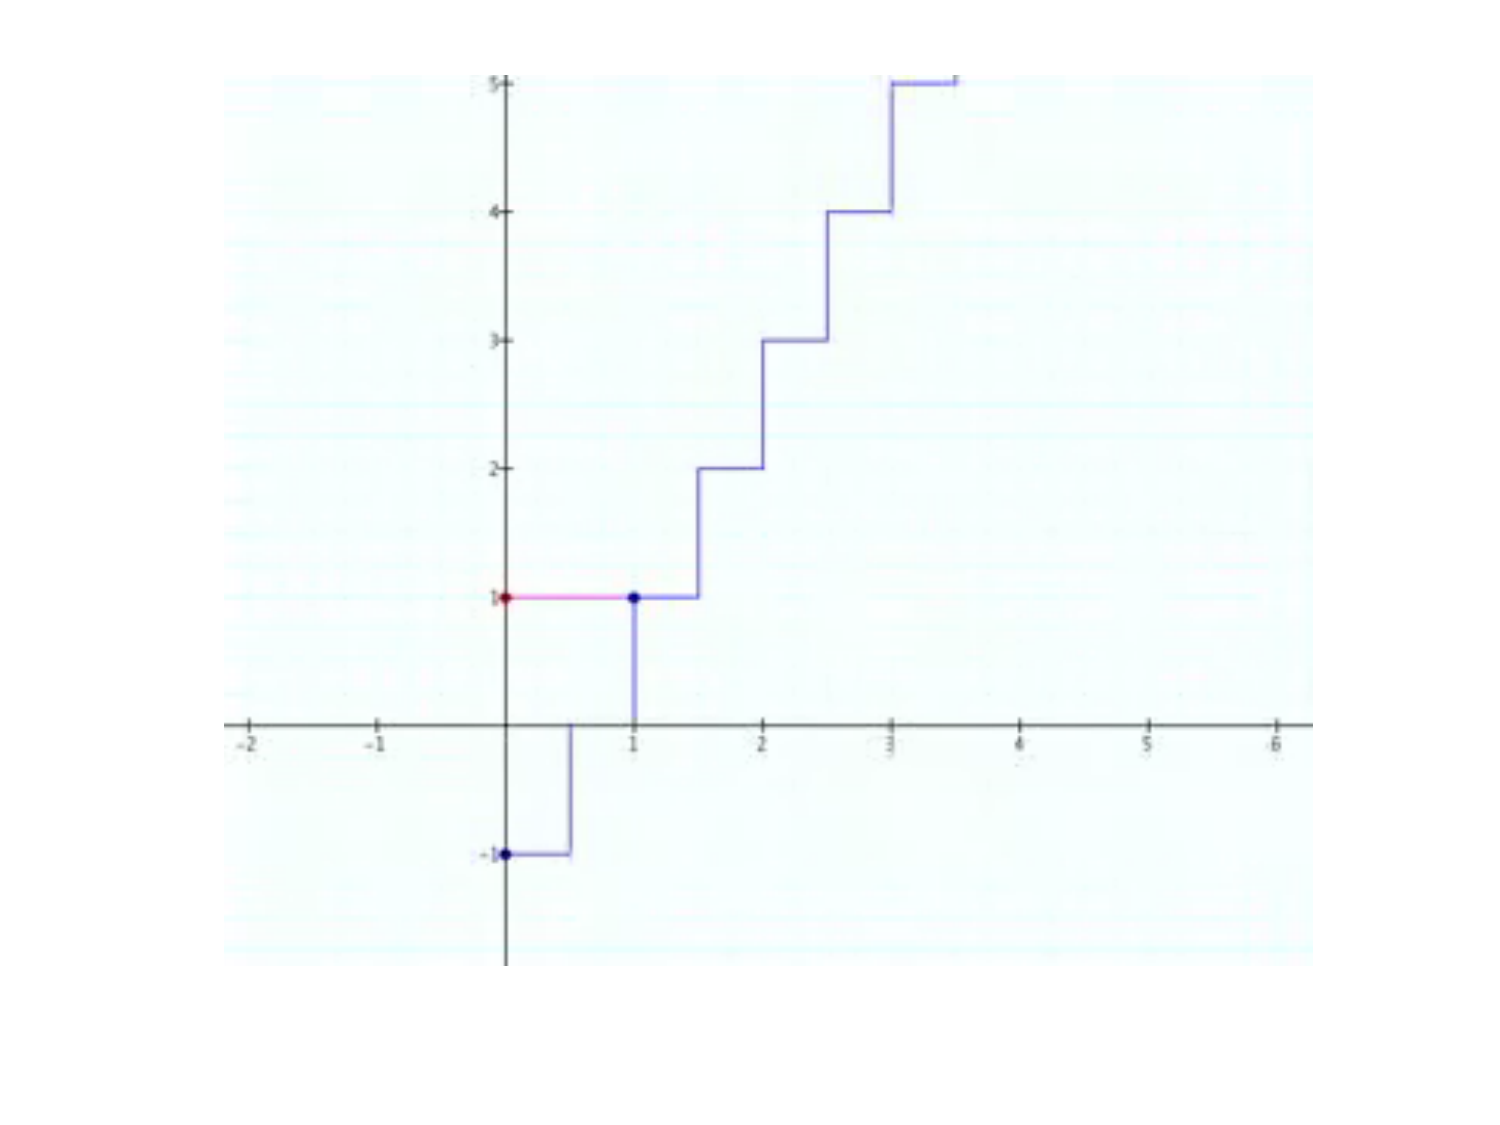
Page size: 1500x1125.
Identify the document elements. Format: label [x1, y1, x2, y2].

text_box [223, 74, 1314, 967]
